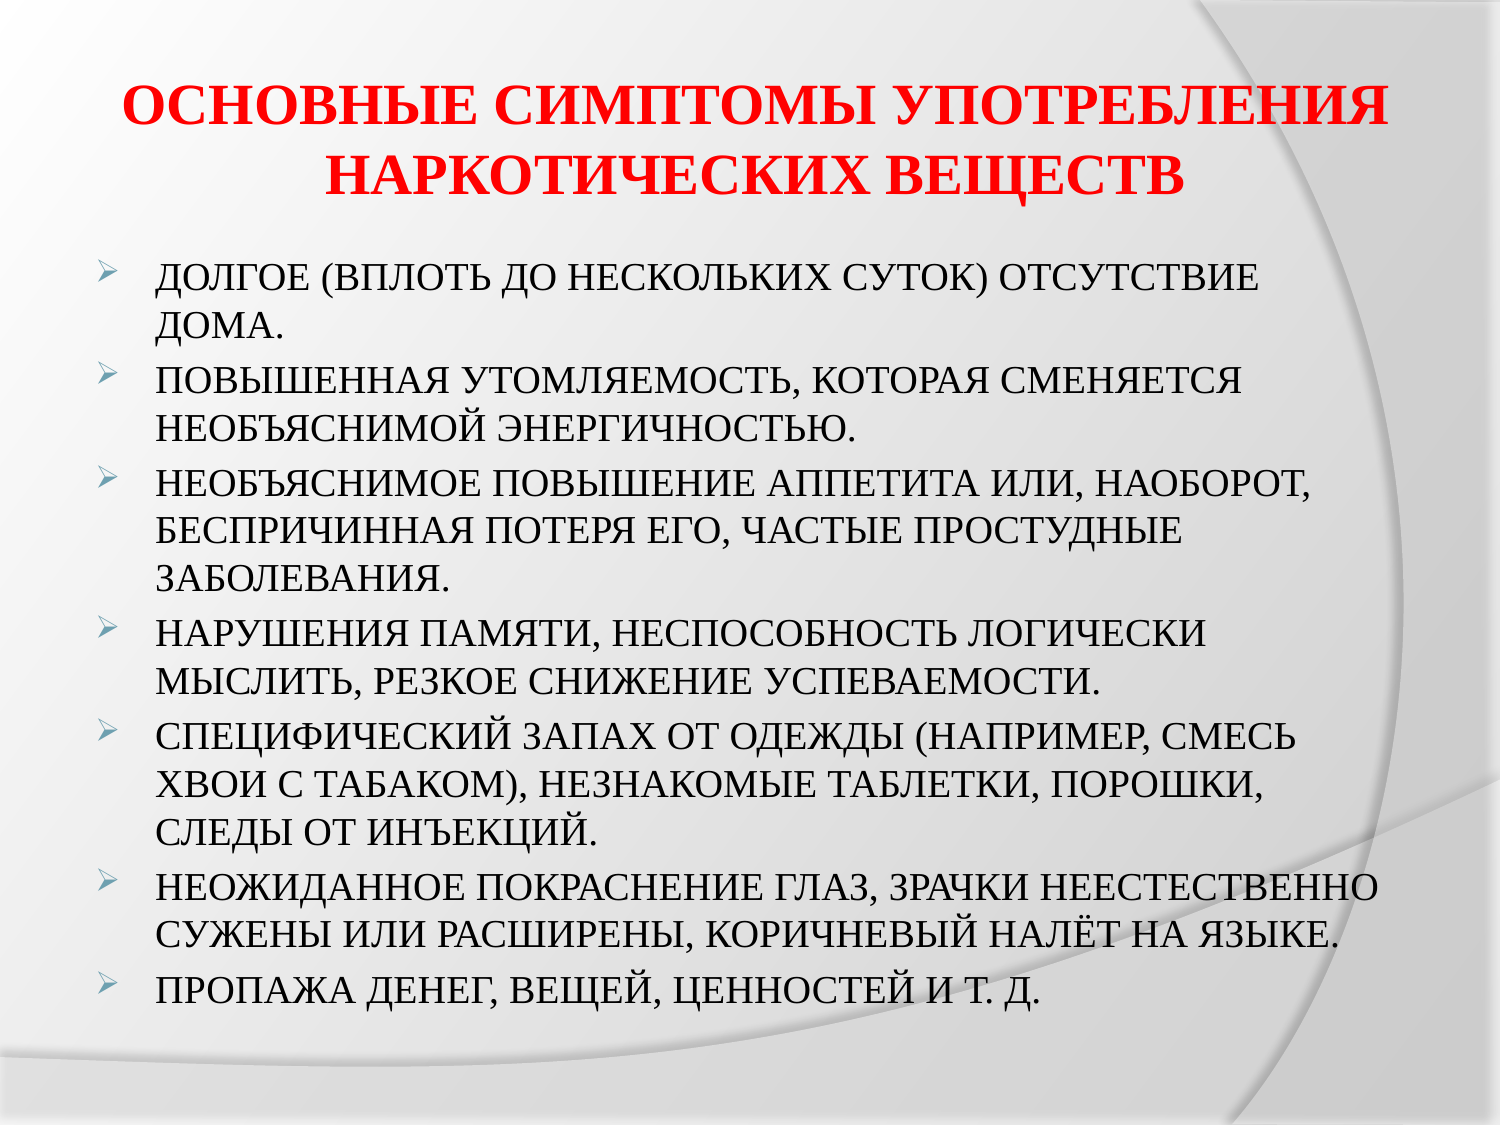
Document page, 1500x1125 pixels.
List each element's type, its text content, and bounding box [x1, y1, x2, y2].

list ДОЛГОЕ (ВПЛОТЬ ДО НЕСКОЛЬКИХ СУТОК) ОТСУТСТВИЕ ДОМА. ПОВЫШЕННАЯ УТОМЛЯЕМОСТЬ, КОТОРАЯ СМЕНЯЕТСЯ НЕОБЪЯСНИМОЙ ЭНЕРГИЧНОСТЬЮ. НЕОБЪЯСНИМОЕ ПОВЫШЕНИЕ АППЕТИТА ИЛИ, НАОБОРОТ, БЕСПРИЧИННАЯ ПОТЕРЯ ЕГО, ЧАСТЫЕ ПРОСТУДНЫЕ ЗАБОЛЕВАНИЯ. НАРУШЕНИЯ ПАМЯТИ, НЕСПОСОБНОСТЬ ЛОГИЧЕСКИ МЫСЛИТЬ, РЕЗКОЕ СНИЖЕНИЕ УСПЕВАЕМОСТИ. СПЕЦИФИЧЕСКИЙ ЗАПАХ ОТ ОДЕЖДЫ (НАПРИМЕР, СМЕСЬ ХВОИ С ТАБАКОМ), НЕЗНАКОМЫЕ ТАБЛЕТКИ, ПОРОШКИ, СЛЕДЫ ОТ ИНЪЕКЦИЙ. НЕОЖИДАННОЕ ПОКРАСНЕНИЕ ГЛАЗ, ЗРАЧКИ НЕЕСТЕСТВЕННО СУЖЕНЫ ИЛИ РАСШИРЕНЫ, КОРИЧНЕВЫЙ НАЛЁТ НА ЯЗЫКЕ. ПРОПАЖА ДЕНЕГ, ВЕЩЕЙ, ЦЕННОСТЕЙ И Т. Д. [75, 243, 1400, 1071]
title ОСНОВНЫЕ СИМПТОМЫ УПОТРЕБЛЕНИЯ НАРКОТИЧЕСКИХ ВЕЩЕСТВ [75, 42, 1436, 231]
